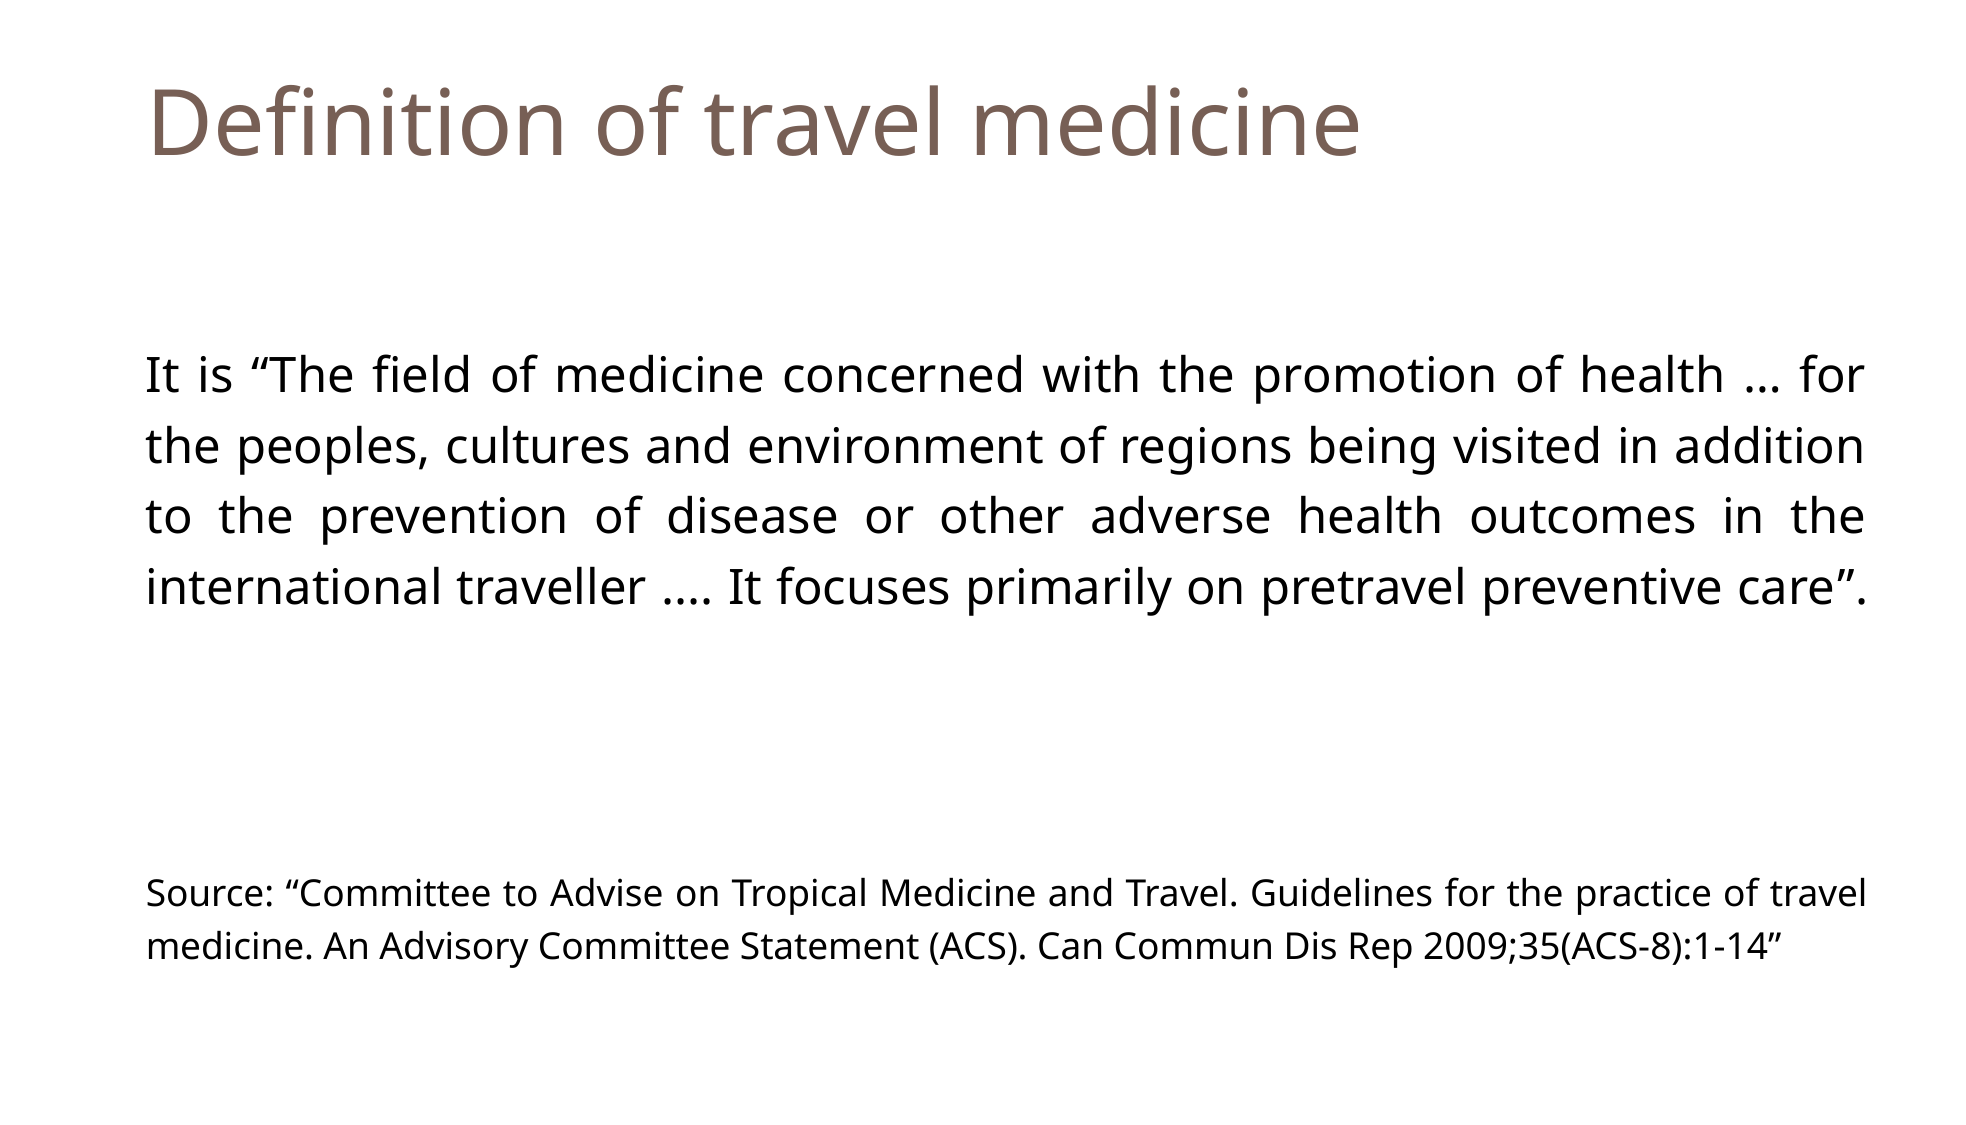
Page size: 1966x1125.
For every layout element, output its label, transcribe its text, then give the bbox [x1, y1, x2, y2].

title Definition of travel medicine [131, 37, 1884, 200]
list It is “The field of medicine concerned with the promotion of health … for the peoples, cultures and environment of regions being visited in addition to the prevention of disease or other adverse health outcomes in the international traveller .... It focuses primarily on pretravel preventive care”. Source: “Committee to Advise on Tropical Medicine and Travel. Guidelines for the practice of travel medicine. An Advisory Committee Statement (ACS). Can Commun Dis Rep 2009;35(ACS-8):1-14” [130, 324, 1884, 1000]
